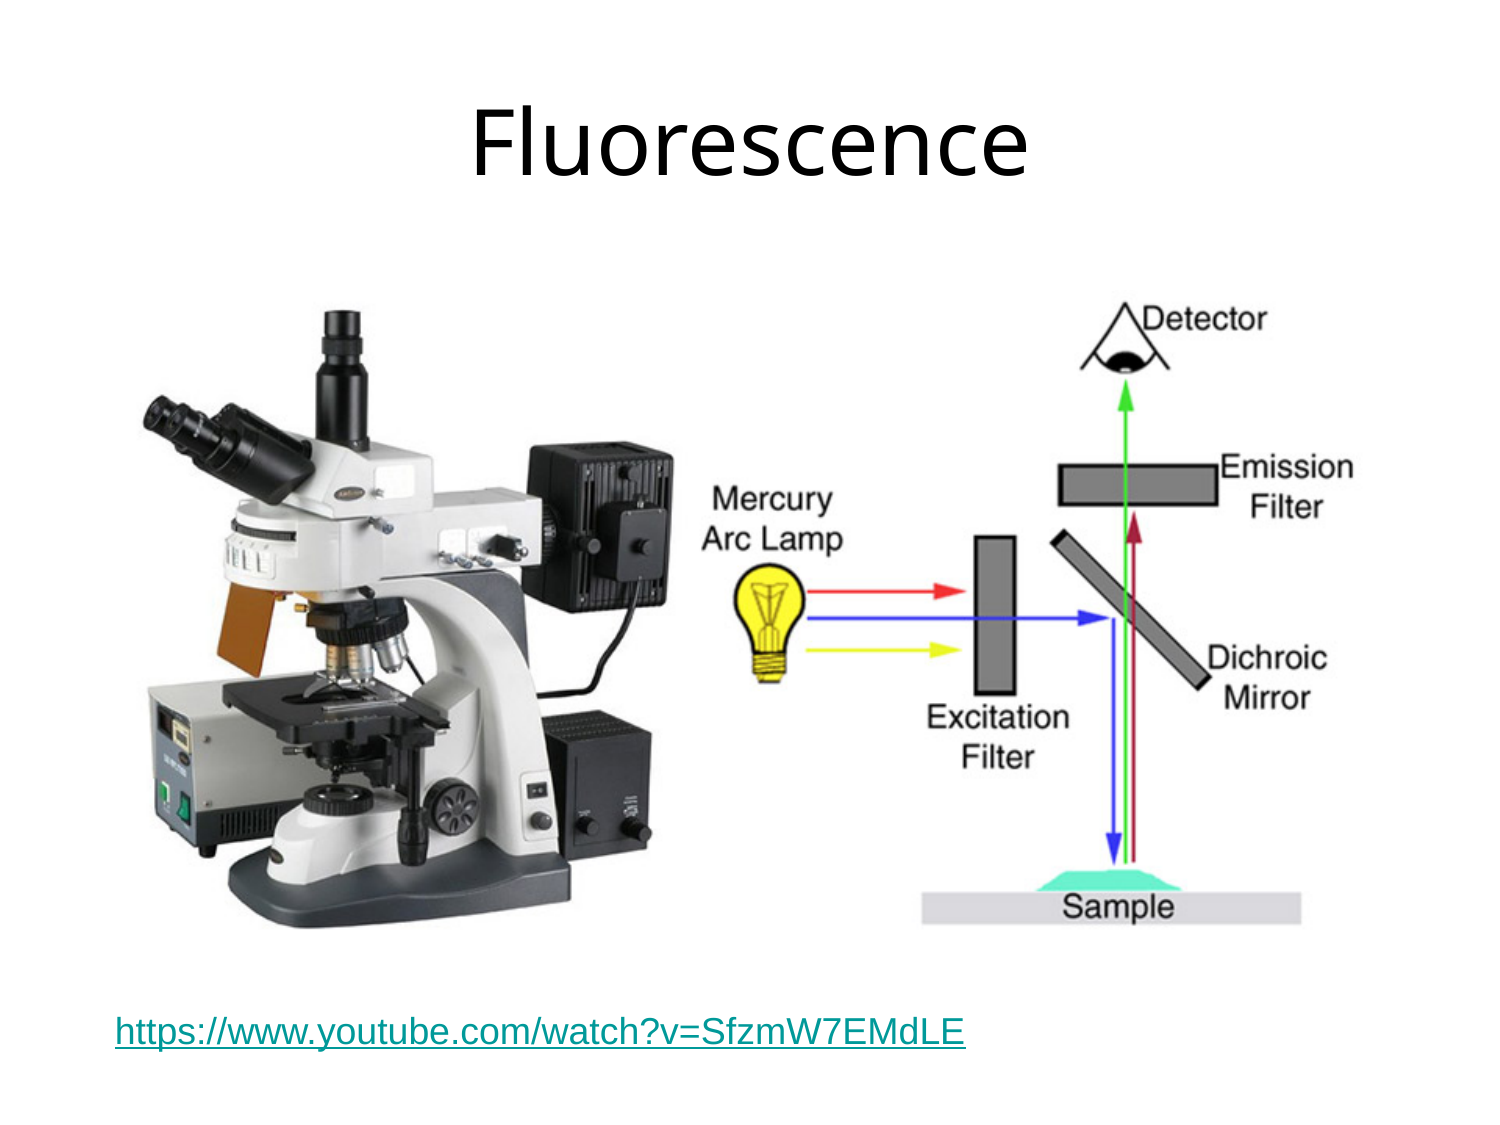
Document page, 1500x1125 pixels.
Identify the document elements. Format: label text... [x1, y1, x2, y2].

picture [124, 290, 1376, 948]
text_box https://www.youtube.com/watch?v=SfzmW7EMdLE [100, 999, 1069, 1060]
title Fluorescence [75, 45, 1425, 233]
